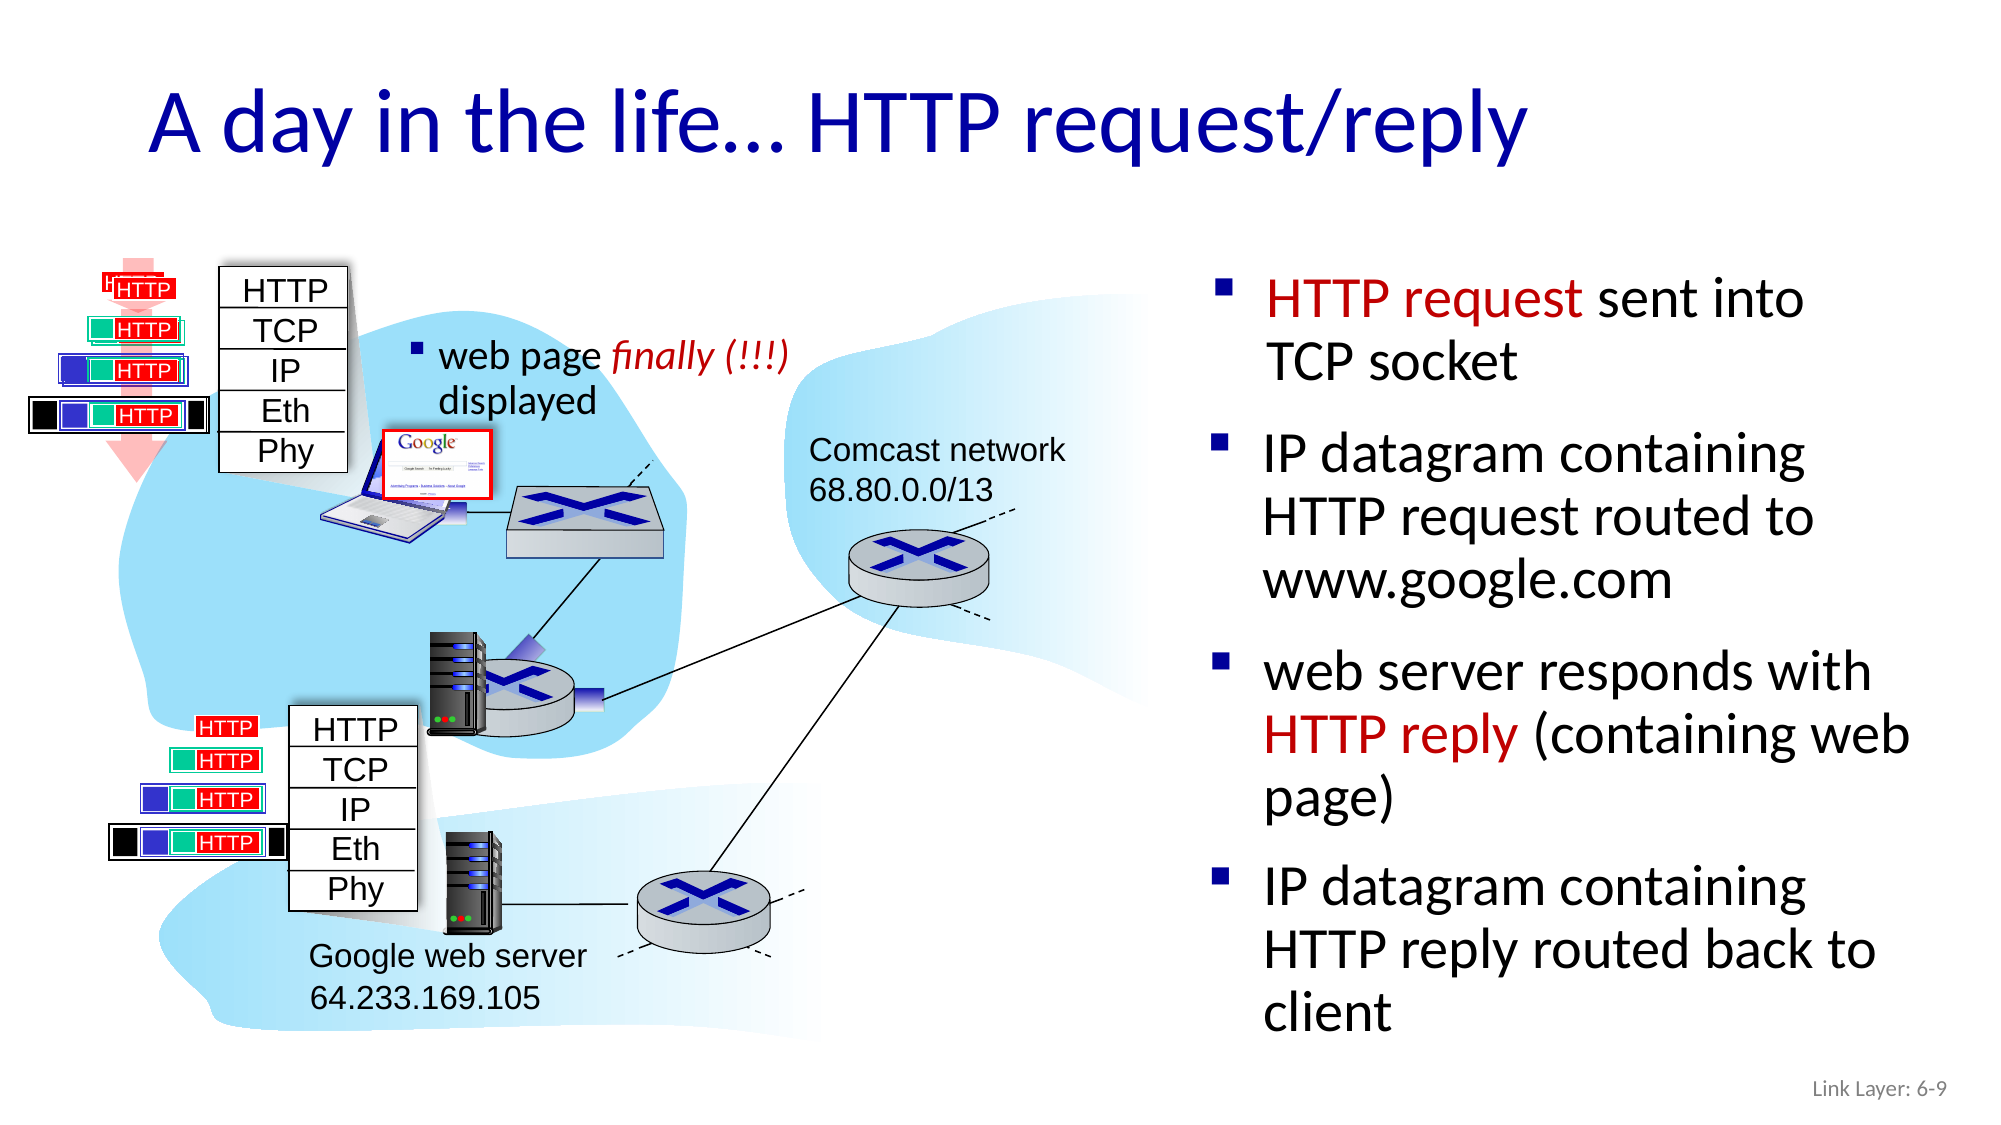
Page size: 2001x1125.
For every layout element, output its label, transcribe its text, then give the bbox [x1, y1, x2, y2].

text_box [848, 529, 989, 608]
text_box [89, 258, 174, 268]
slide_number Link Layer: 6-9 [1512, 1056, 1963, 1117]
text_box [118, 327, 688, 759]
text_box IP datagram containing HTTP request routed to www.google.com [1191, 414, 1940, 577]
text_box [924, 594, 991, 620]
title A day in the life… HTTP request/reply [133, 49, 1938, 197]
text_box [31, 436, 209, 483]
text_box 64.233.169.105 [295, 982, 557, 1024]
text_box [287, 700, 447, 933]
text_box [29, 268, 207, 436]
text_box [217, 261, 378, 502]
text_box HTTP request sent into TCP socket [1195, 259, 1915, 414]
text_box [109, 706, 287, 822]
text_box [159, 783, 1187, 1047]
text_box IP datagram containing HTTP reply routed back to client [1192, 847, 1909, 936]
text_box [637, 871, 771, 954]
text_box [949, 509, 1016, 535]
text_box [447, 659, 575, 737]
text_box [784, 294, 1352, 718]
text_box web page finally (!!!) displayed [384, 326, 811, 415]
text_box Google web server [293, 926, 603, 982]
text_box [506, 634, 546, 659]
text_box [771, 889, 805, 909]
picture [384, 431, 490, 497]
text_box [575, 688, 605, 712]
text_box [388, 310, 532, 326]
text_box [617, 937, 666, 957]
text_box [443, 832, 503, 935]
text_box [506, 486, 664, 559]
text_box Comcast network 68.80.0.0/13 [794, 421, 1091, 516]
text_box web server responds with HTTP reply (containing web page) [1192, 633, 1985, 795]
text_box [427, 632, 487, 736]
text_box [319, 439, 470, 547]
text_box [109, 822, 287, 863]
